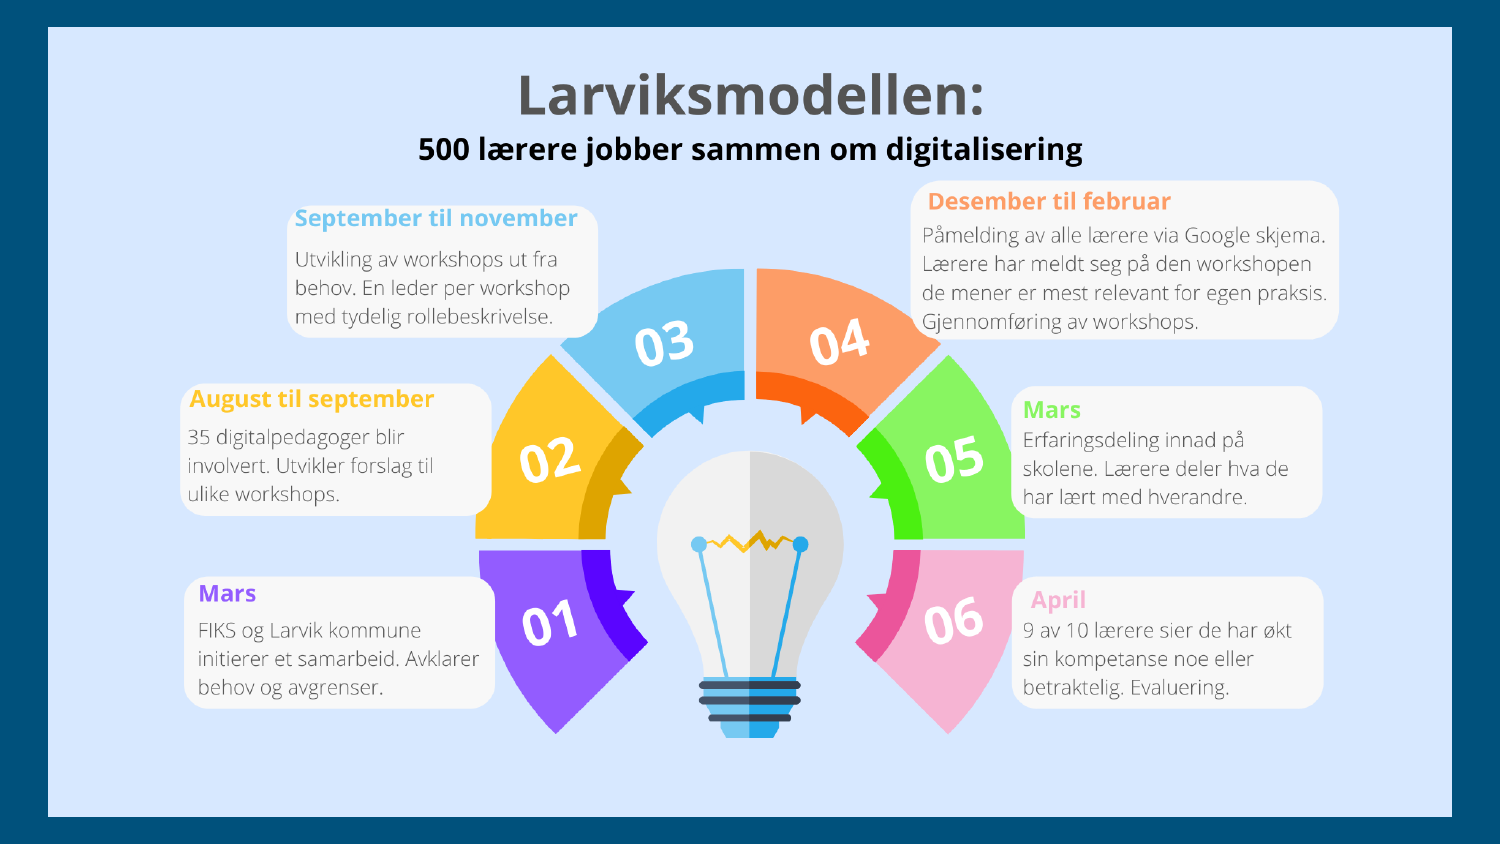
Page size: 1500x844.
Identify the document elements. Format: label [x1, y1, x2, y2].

picture [49, 28, 1451, 816]
